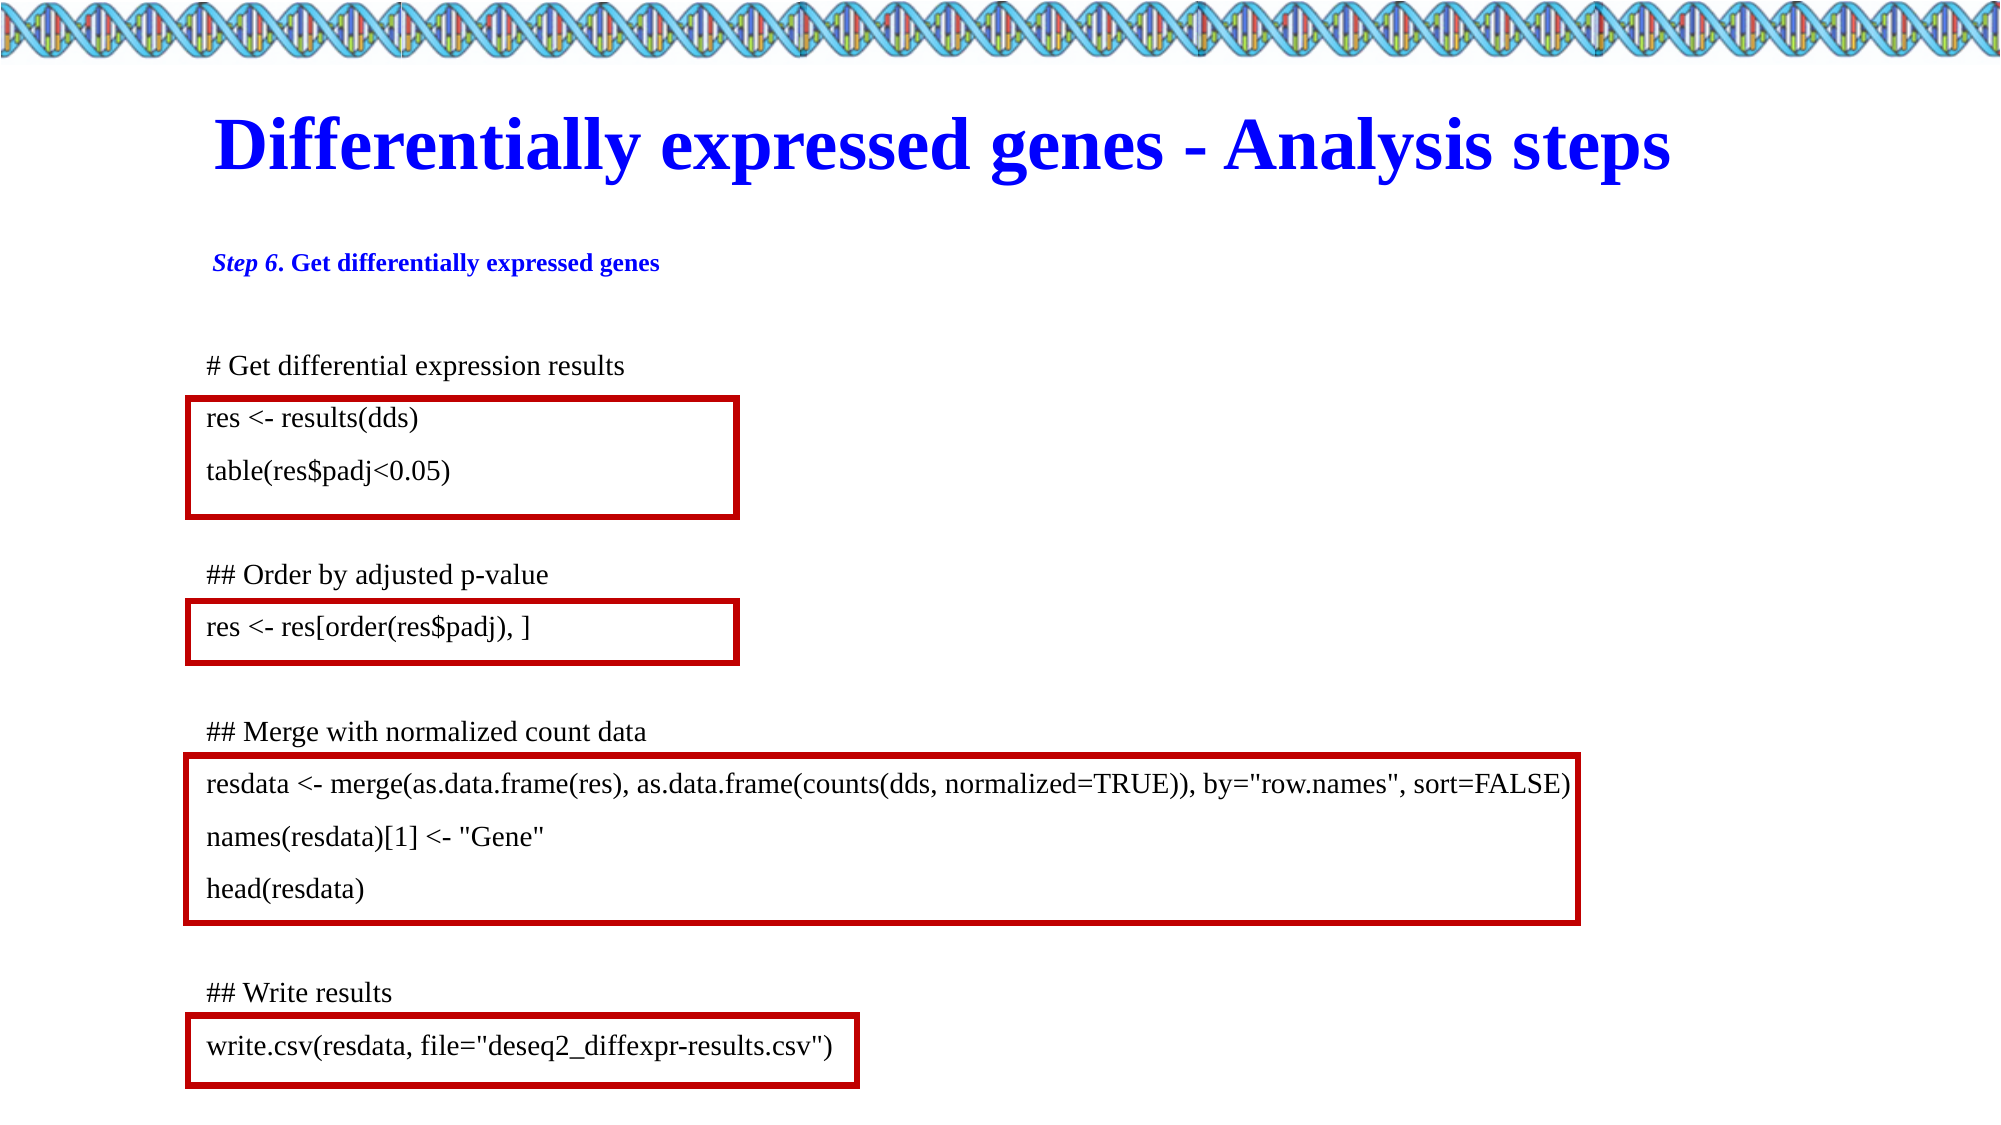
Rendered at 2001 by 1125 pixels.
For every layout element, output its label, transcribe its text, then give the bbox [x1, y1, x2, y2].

text_box [185, 754, 1579, 924]
list # Get differential expression results res <- results(dds) table(res$padj<0.05) ## Order by adjusted p-value res <- res[order(res$padj), ] ## Merge with normalized count data resdata <- merge(as.data.frame(res), as.data.frame(counts(dds, normalized=TRUE)), by="row.names", sort=FALSE) names(resdata)[1] <- "Gene" head(resdata) ## Write results write.csv(resdata, file="deseq2_diffexpr-results.csv") [191, 342, 1623, 994]
text_box [187, 398, 737, 518]
text_box Differentially expressed genes - Analysis steps [80, 120, 1806, 261]
picture [0, 0, 2000, 65]
title Step 6. Get differentially expressed genes [197, 261, 1188, 317]
text_box [187, 600, 737, 664]
text_box [187, 1015, 858, 1087]
